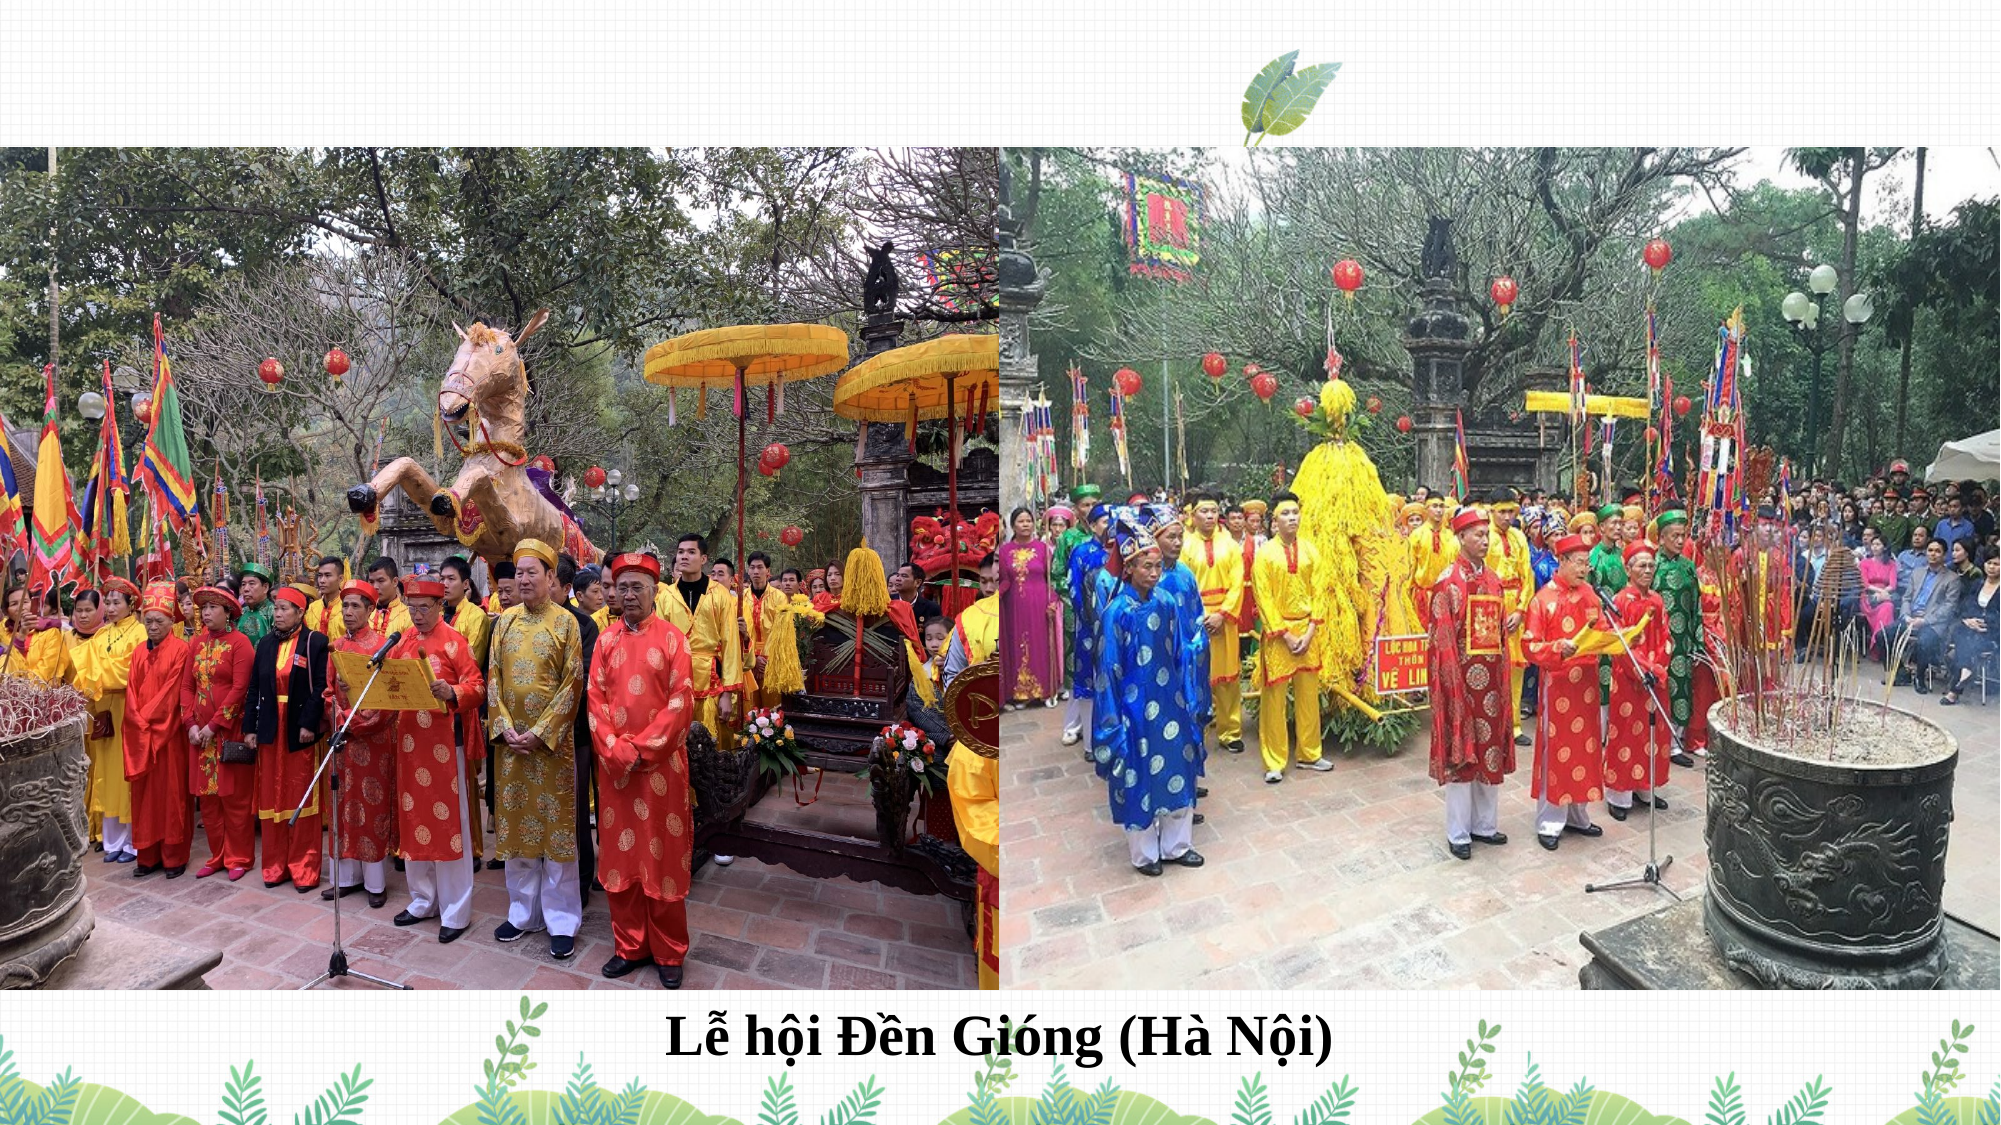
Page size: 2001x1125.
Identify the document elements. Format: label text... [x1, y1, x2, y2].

picture [0, 0, 2001, 1125]
text_box Lễ hội Đền Gióng (Hà Nội) [569, 990, 1431, 1075]
